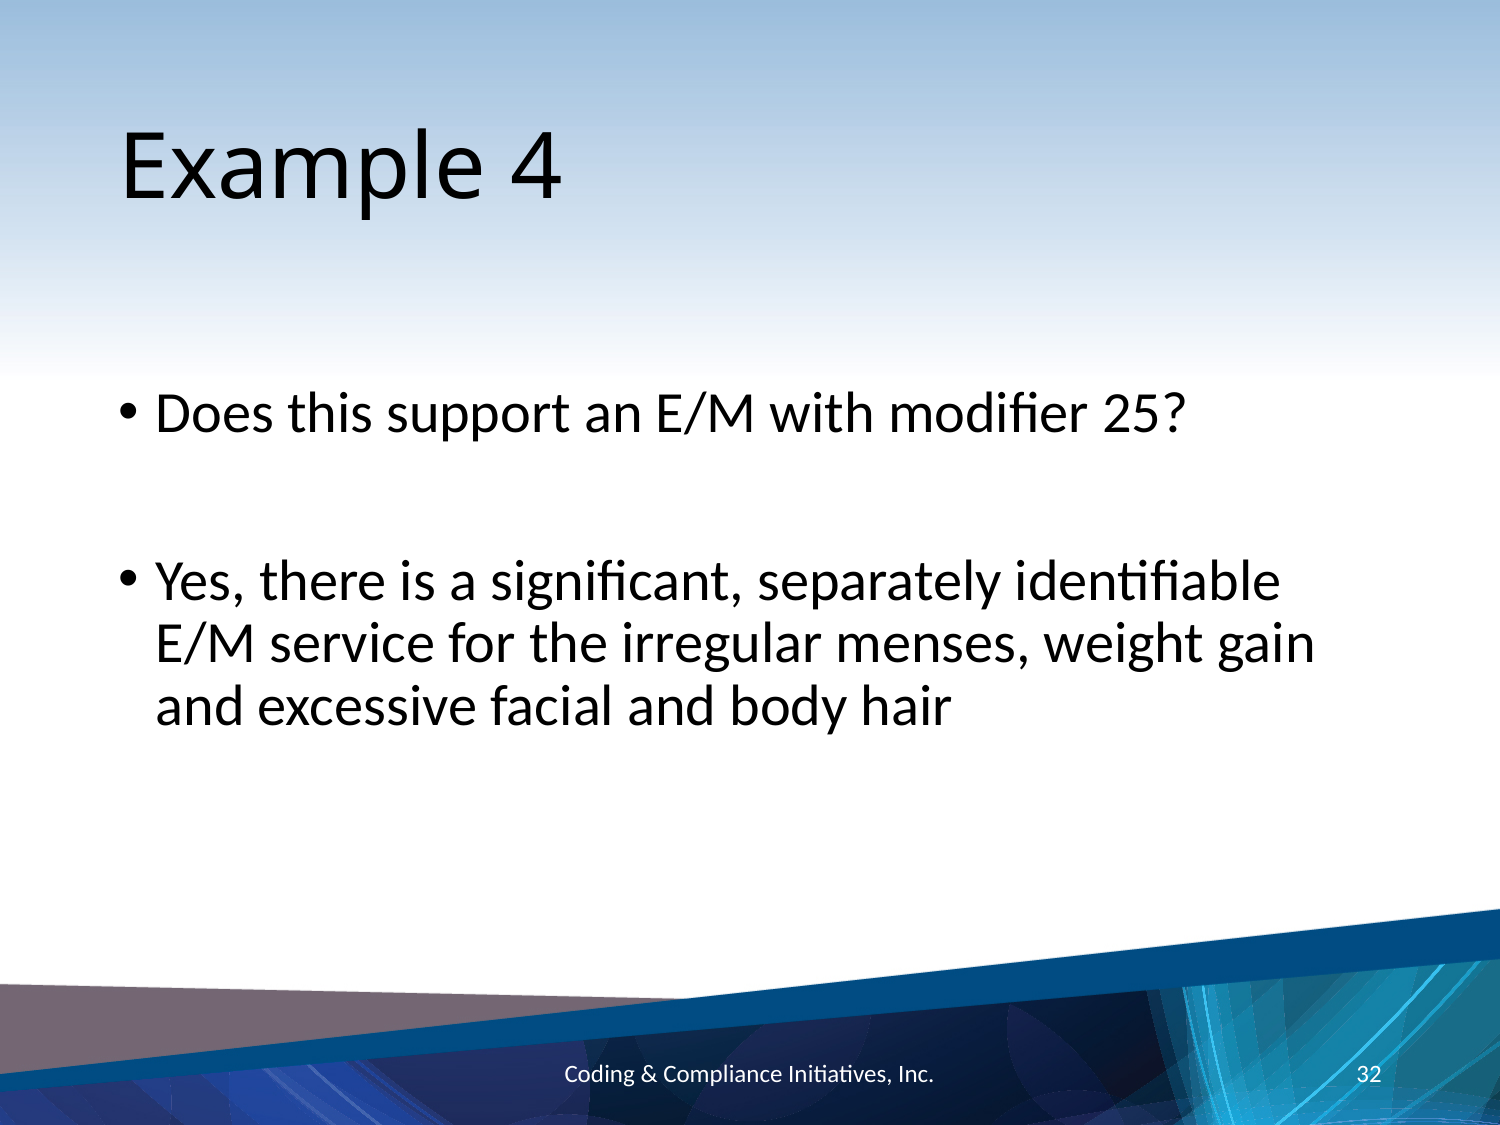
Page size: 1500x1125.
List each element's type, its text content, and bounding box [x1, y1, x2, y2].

picture [0, 0, 1500, 1125]
footer Coding & Compliance Initiatives, Inc. [496, 1042, 1004, 1103]
slide_number 32 [1059, 1042, 1397, 1103]
list Does this support an E/M with modifier 25? Yes, there is a significant, separately identifiable E/M service for the irregular menses, weight gain and excessive facial and body hair [103, 284, 1397, 999]
title Example 4 [103, 59, 1397, 278]
